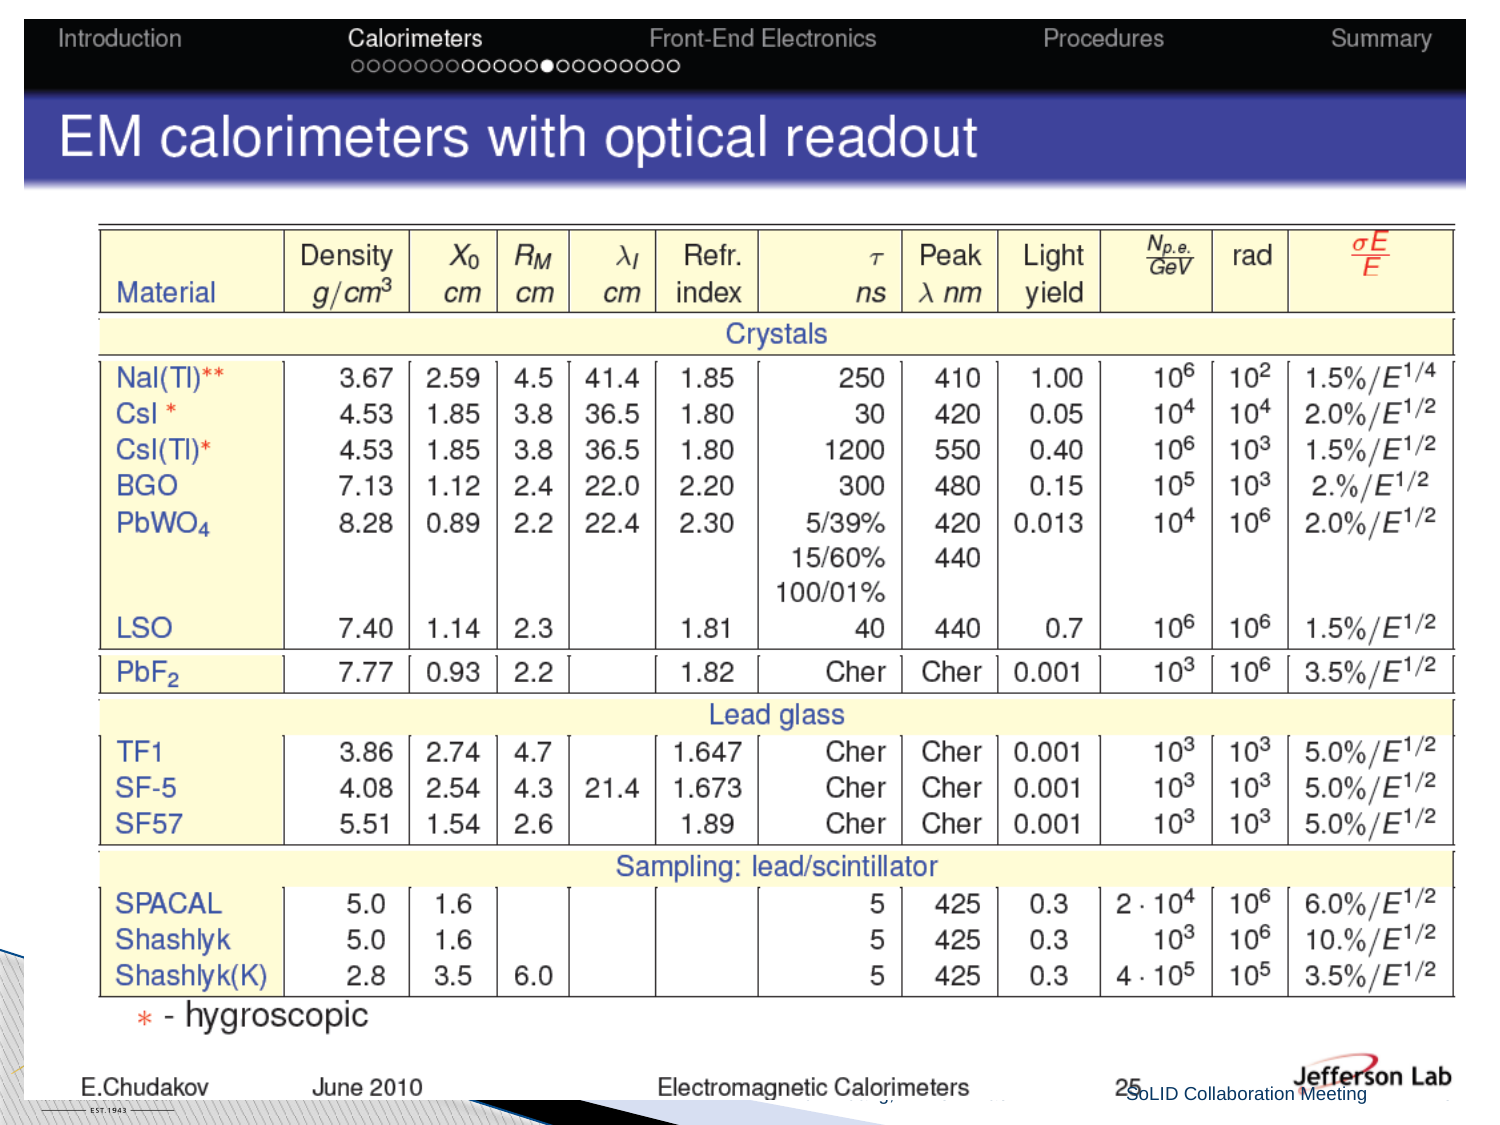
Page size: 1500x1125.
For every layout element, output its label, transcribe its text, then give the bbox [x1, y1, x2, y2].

picture [11, 19, 1466, 1113]
slide_number 52 [1419, 1051, 1479, 1112]
